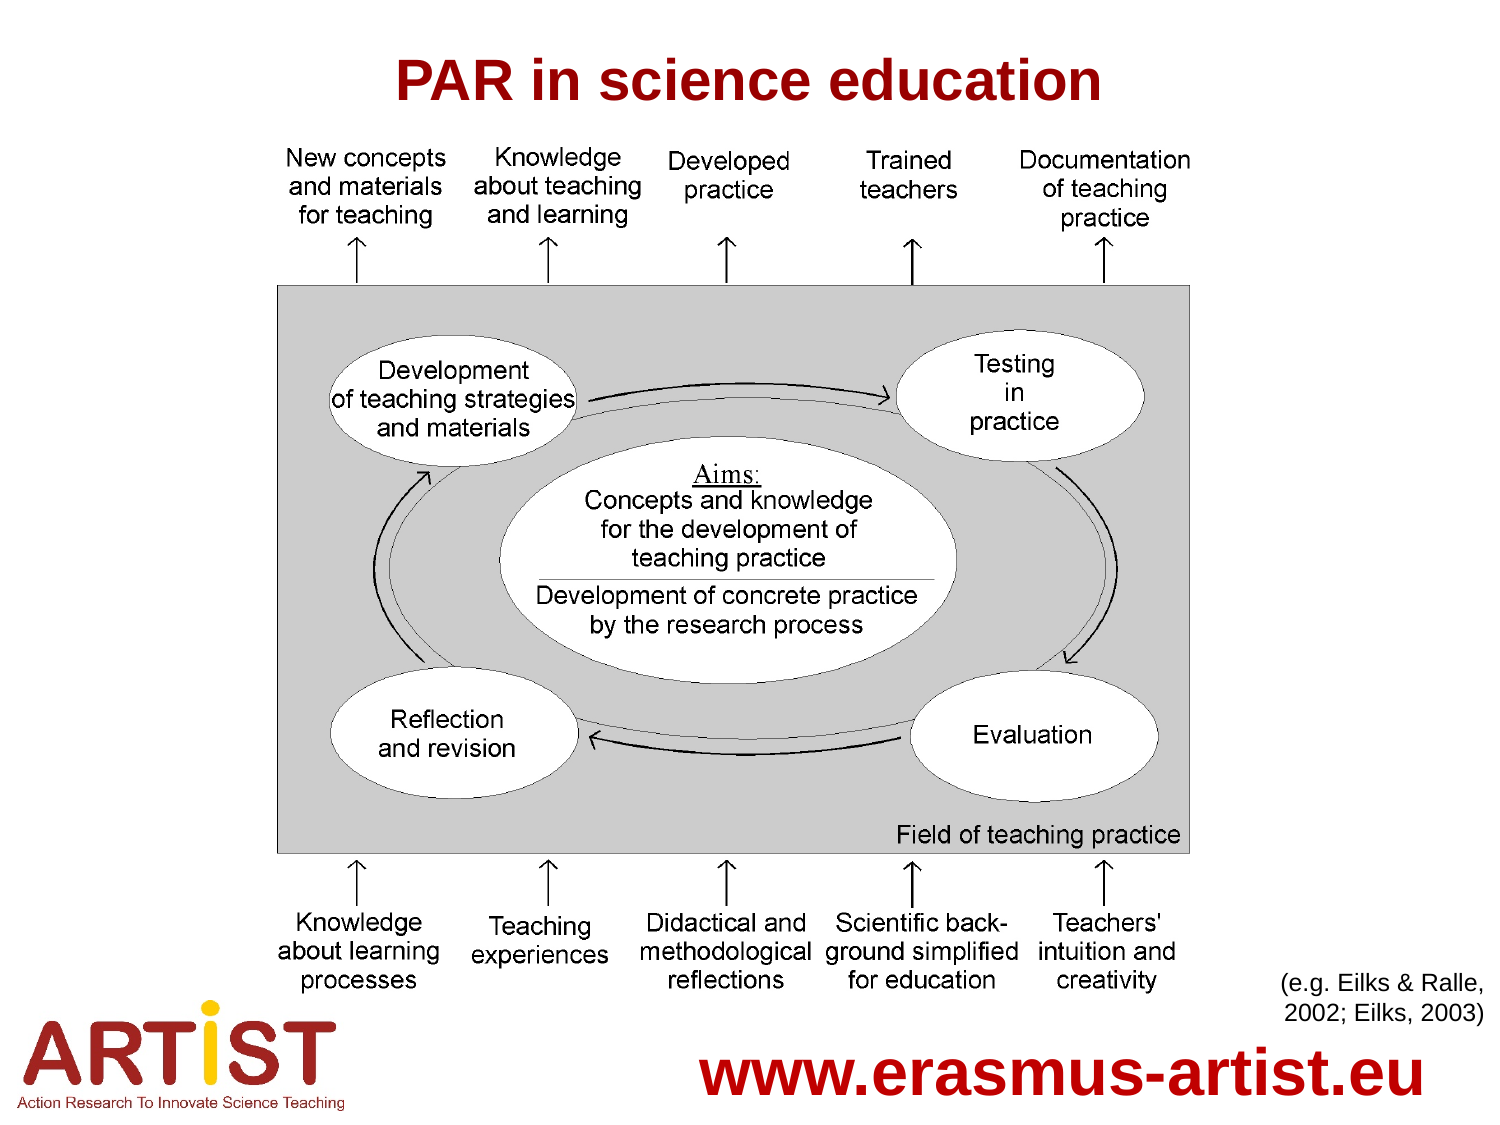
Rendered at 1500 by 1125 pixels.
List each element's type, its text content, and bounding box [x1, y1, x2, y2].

text_box www.erasmus-artist.eu [679, 1021, 1447, 1117]
title PAR in science education [74, 0, 1426, 172]
text_box [0, 943, 1496, 1125]
text_box (e.g. Eilks & Ralle, 2002; Eilks, 2003) [1263, 959, 1500, 1034]
picture [17, 999, 345, 1112]
picture [277, 147, 1191, 994]
